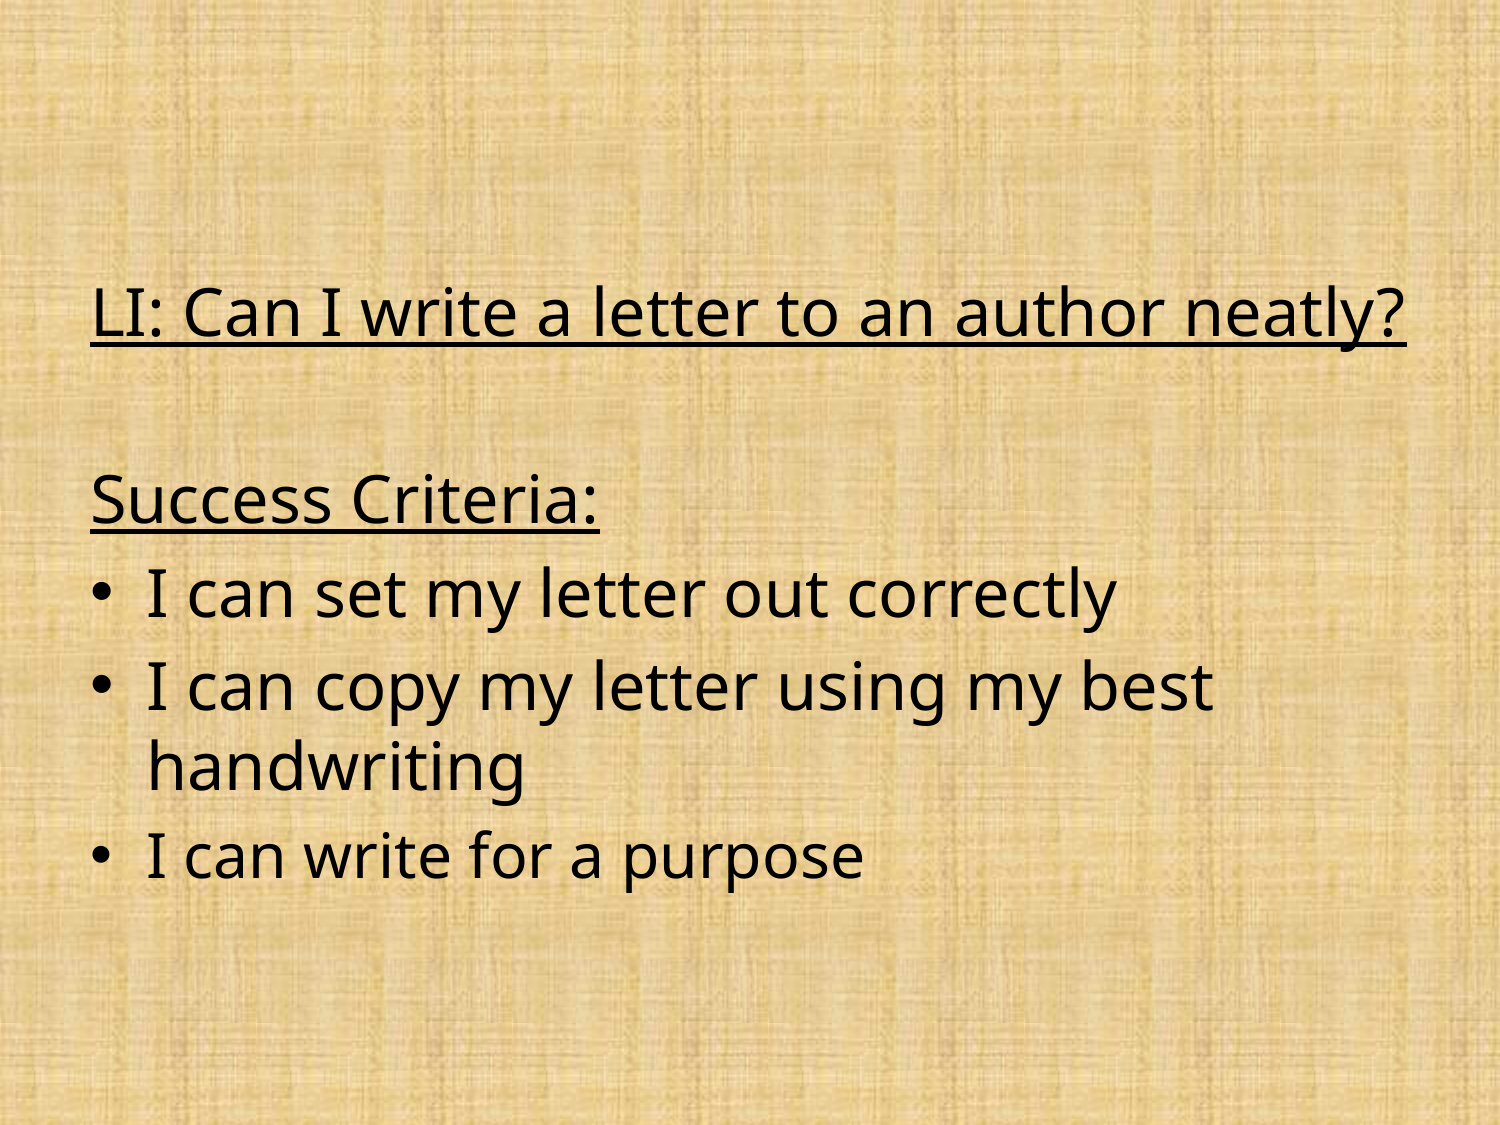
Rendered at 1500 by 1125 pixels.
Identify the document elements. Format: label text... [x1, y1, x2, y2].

list LI: Can I write a letter to an author neatly? Success Criteria: I can set my letter out correctly I can copy my letter using my best handwriting I can write for a purpose [75, 262, 1425, 1005]
picture [0, 0, 1500, 1125]
